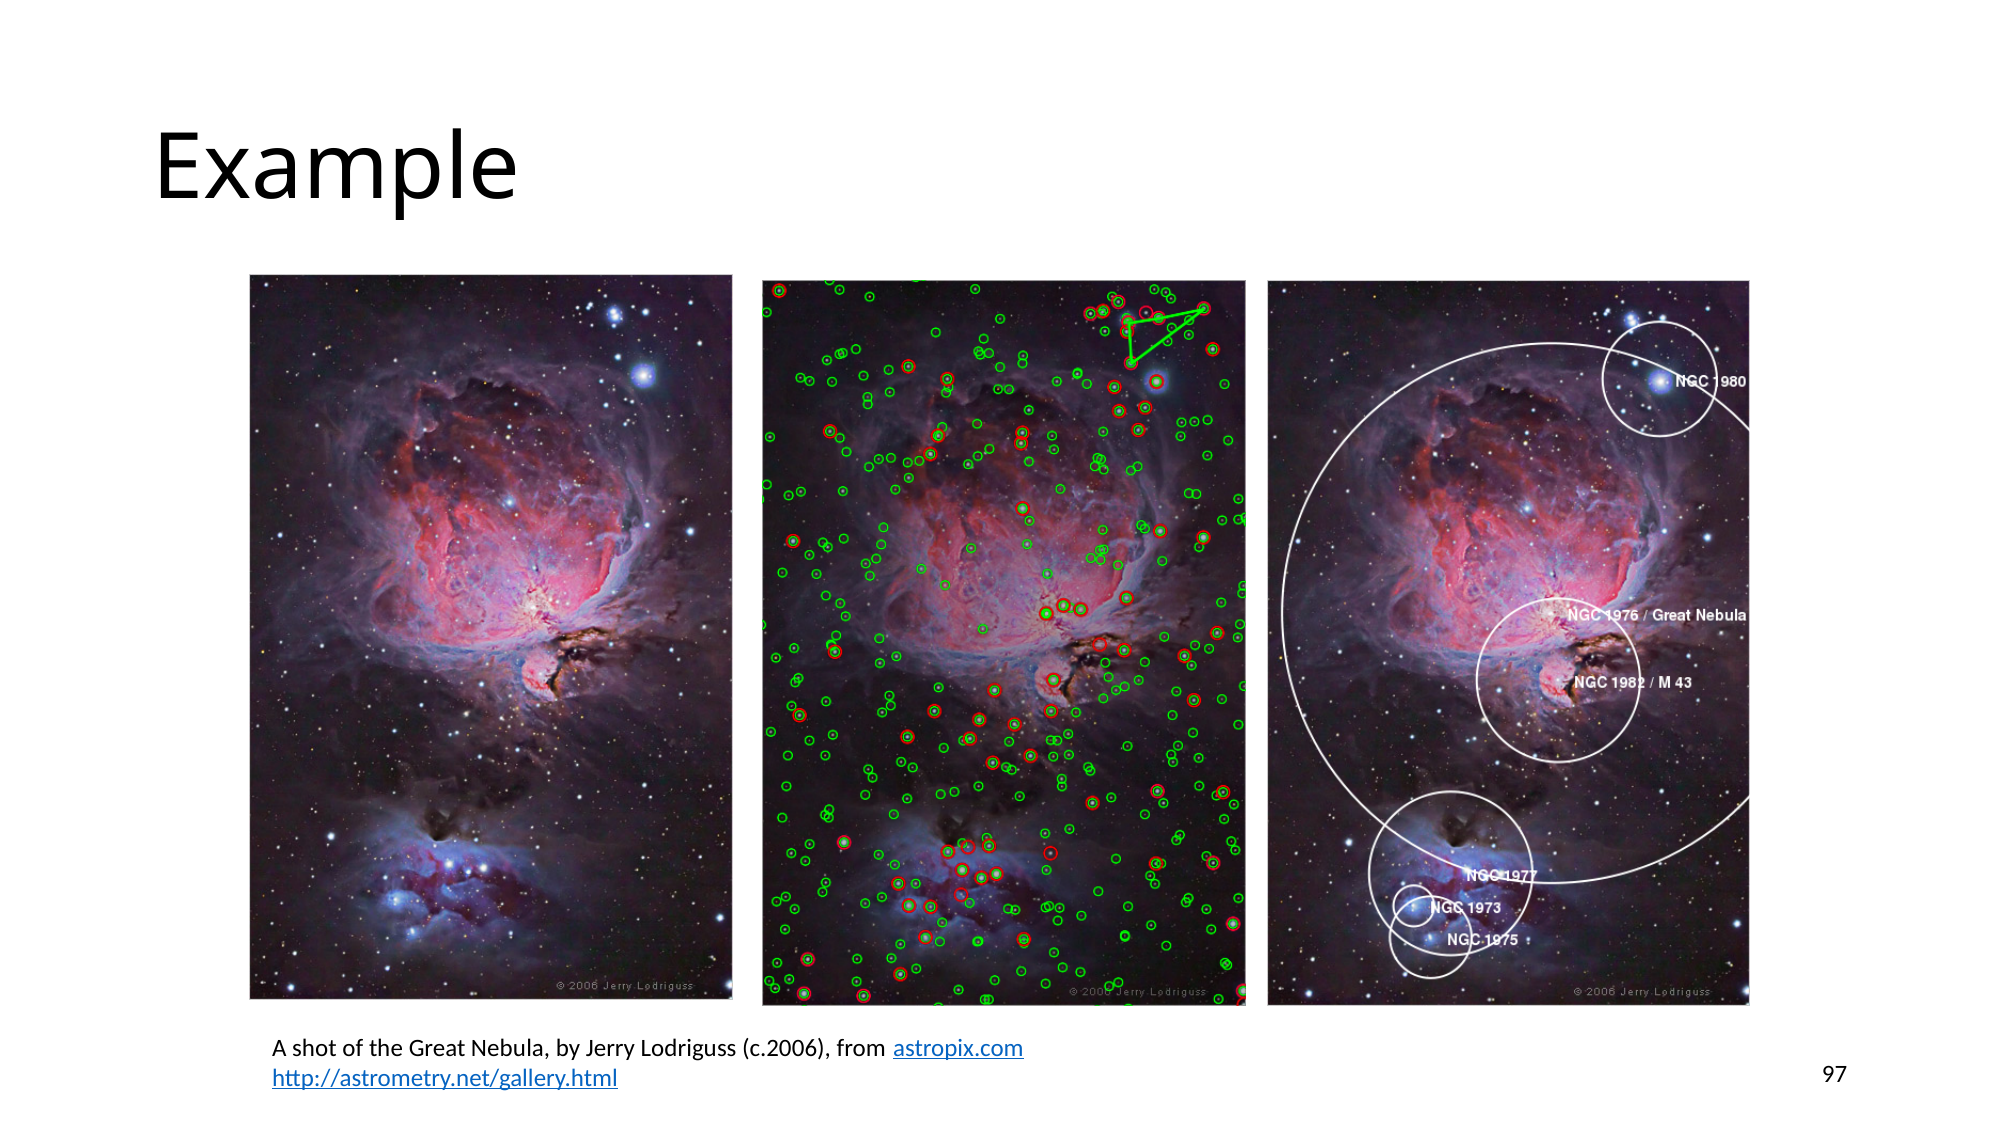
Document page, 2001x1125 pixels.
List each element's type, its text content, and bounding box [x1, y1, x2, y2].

picture [762, 280, 1246, 1006]
text_box A shot of the Great Nebula, by Jerry Lodriguss (c.2006), from astropix.com http://astrometry.net/gallery.html [257, 1023, 1545, 1125]
slide_number 97 [1412, 1042, 1863, 1103]
picture [1267, 280, 1750, 1006]
title Example [137, 59, 1863, 278]
picture [249, 274, 733, 1000]
